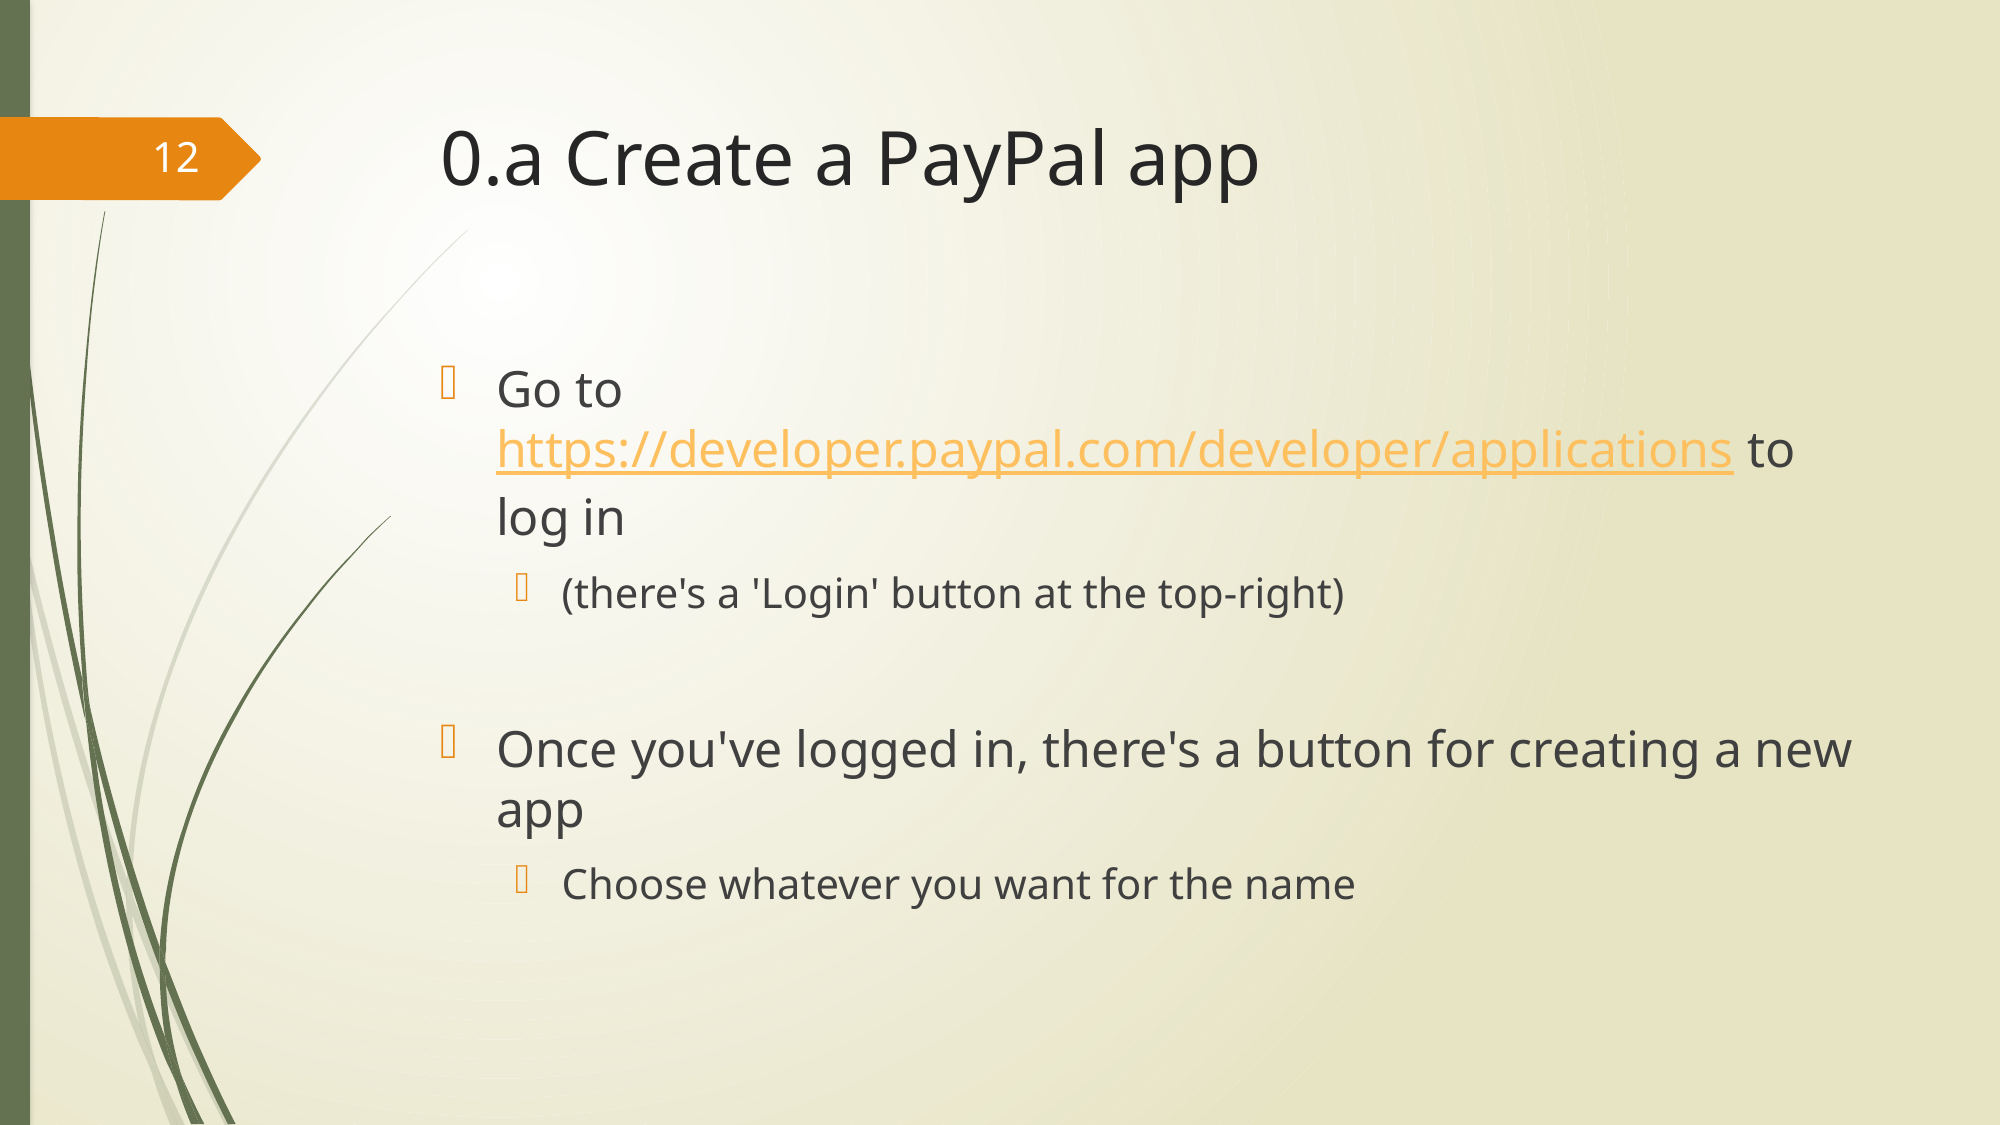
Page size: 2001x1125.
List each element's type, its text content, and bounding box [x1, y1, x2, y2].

slide_number 12 [87, 129, 216, 190]
title 0.a Create a PayPal app [425, 102, 1888, 313]
list Go to https://developer.paypal.com/developer/applications to log in (there's a 'Login' button at the top-right) Once you've logged in, there's a button for creating a new app Choose whatever you want for the name [424, 350, 1888, 970]
